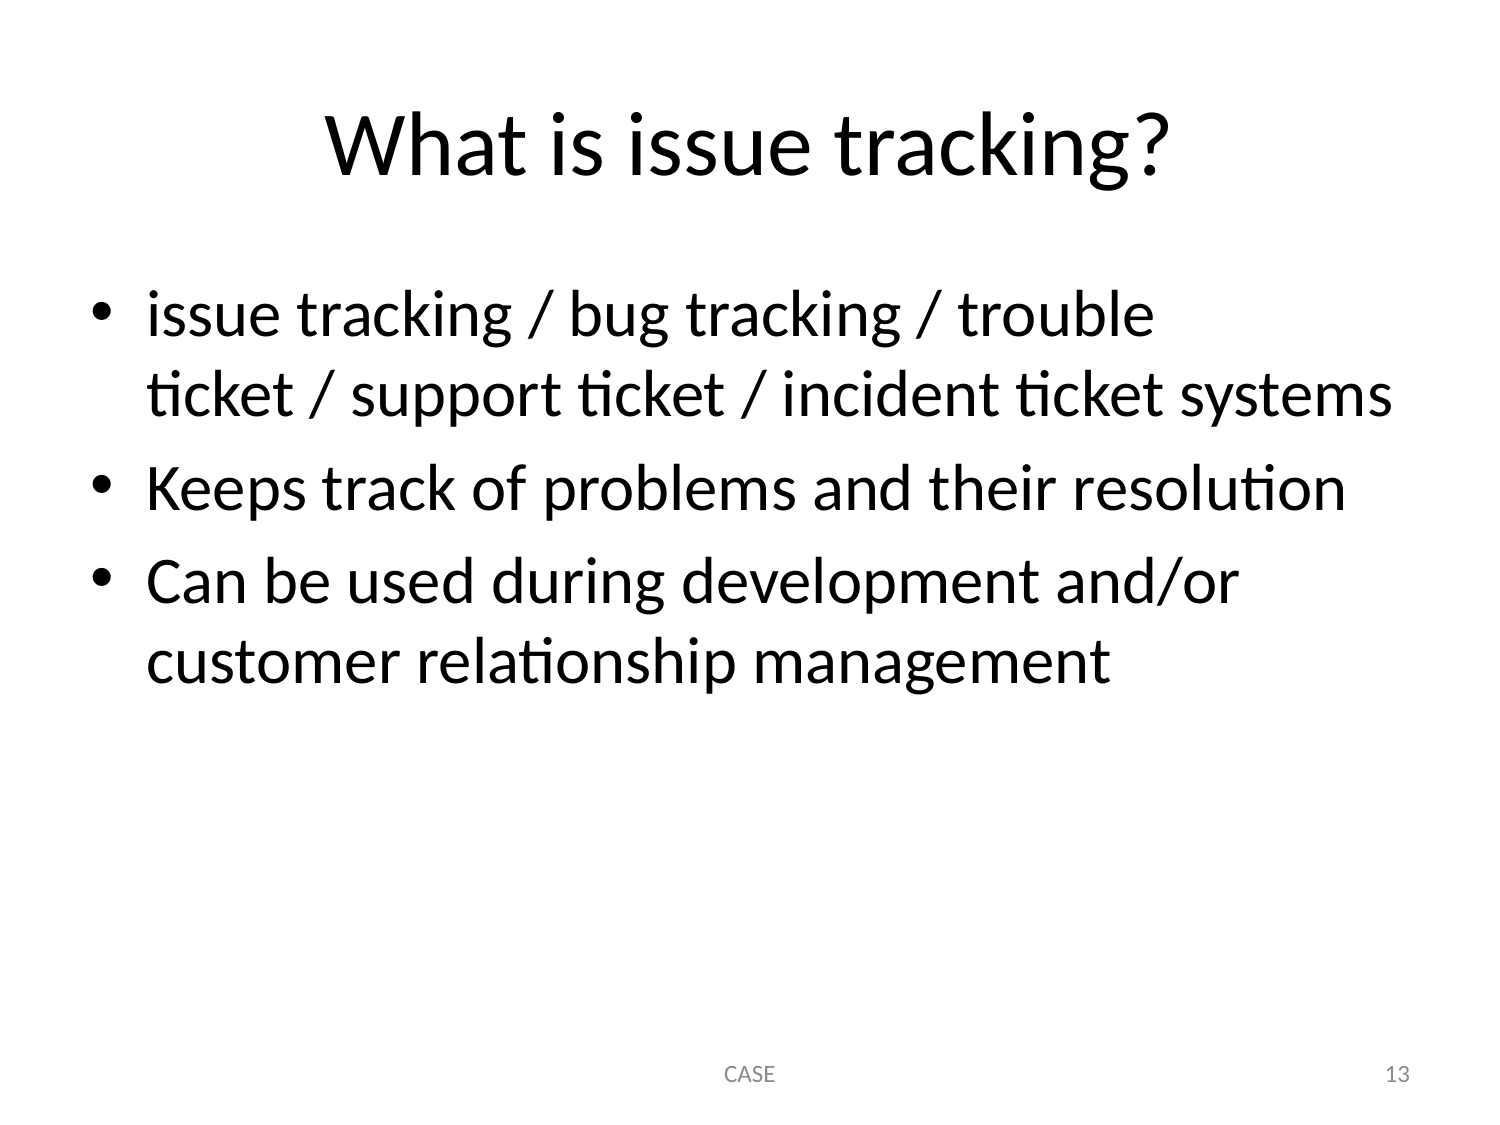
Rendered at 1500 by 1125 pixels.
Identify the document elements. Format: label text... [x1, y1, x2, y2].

list issue tracking / bug tracking / trouble ticket / support ticket / incident ticket systems Keeps track of problems and their resolution Can be used during development and/or customer relationship management [75, 262, 1425, 1005]
footer CASE [512, 1042, 988, 1103]
slide_number 13 [1074, 1042, 1425, 1103]
title What is issue tracking? [75, 45, 1425, 233]
